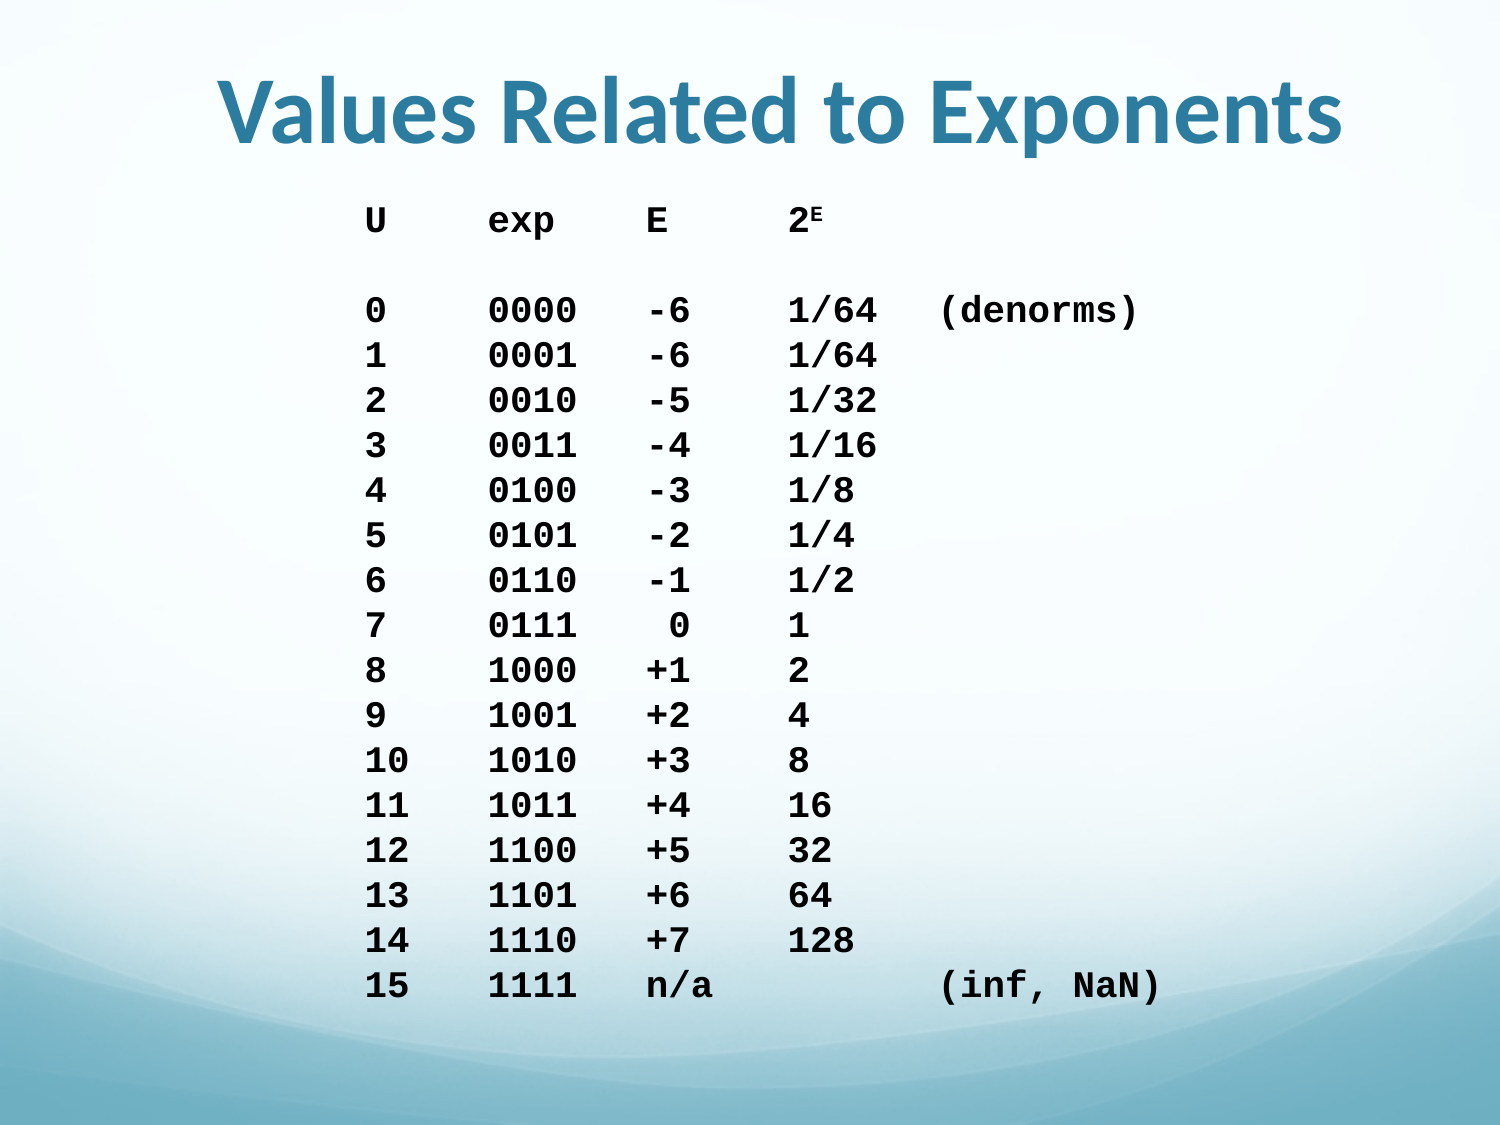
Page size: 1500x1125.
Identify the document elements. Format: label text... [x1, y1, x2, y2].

text_box Values Related to Exponents [66, 40, 1497, 169]
picture [0, 0, 1500, 1125]
text_box U exp E 2E 0 0000 -6 1/64 (denorms) 1 0001 -6 1/64 2 0010 -5 1/32 3 0011 -4 1/16 4 0100 -3 1/8 5 0101 -2 1/4 6 0110 -1 1/2 7 0111 0 1 8 1000 +1 2 9 1001 +2 4 10 1010 +3 8 11 1011 +4 16 12 1100 +5 32 13 1101 +6 64 14 1110 +7 128 15 1111 n/a (inf, NaN) [349, 187, 1178, 1013]
